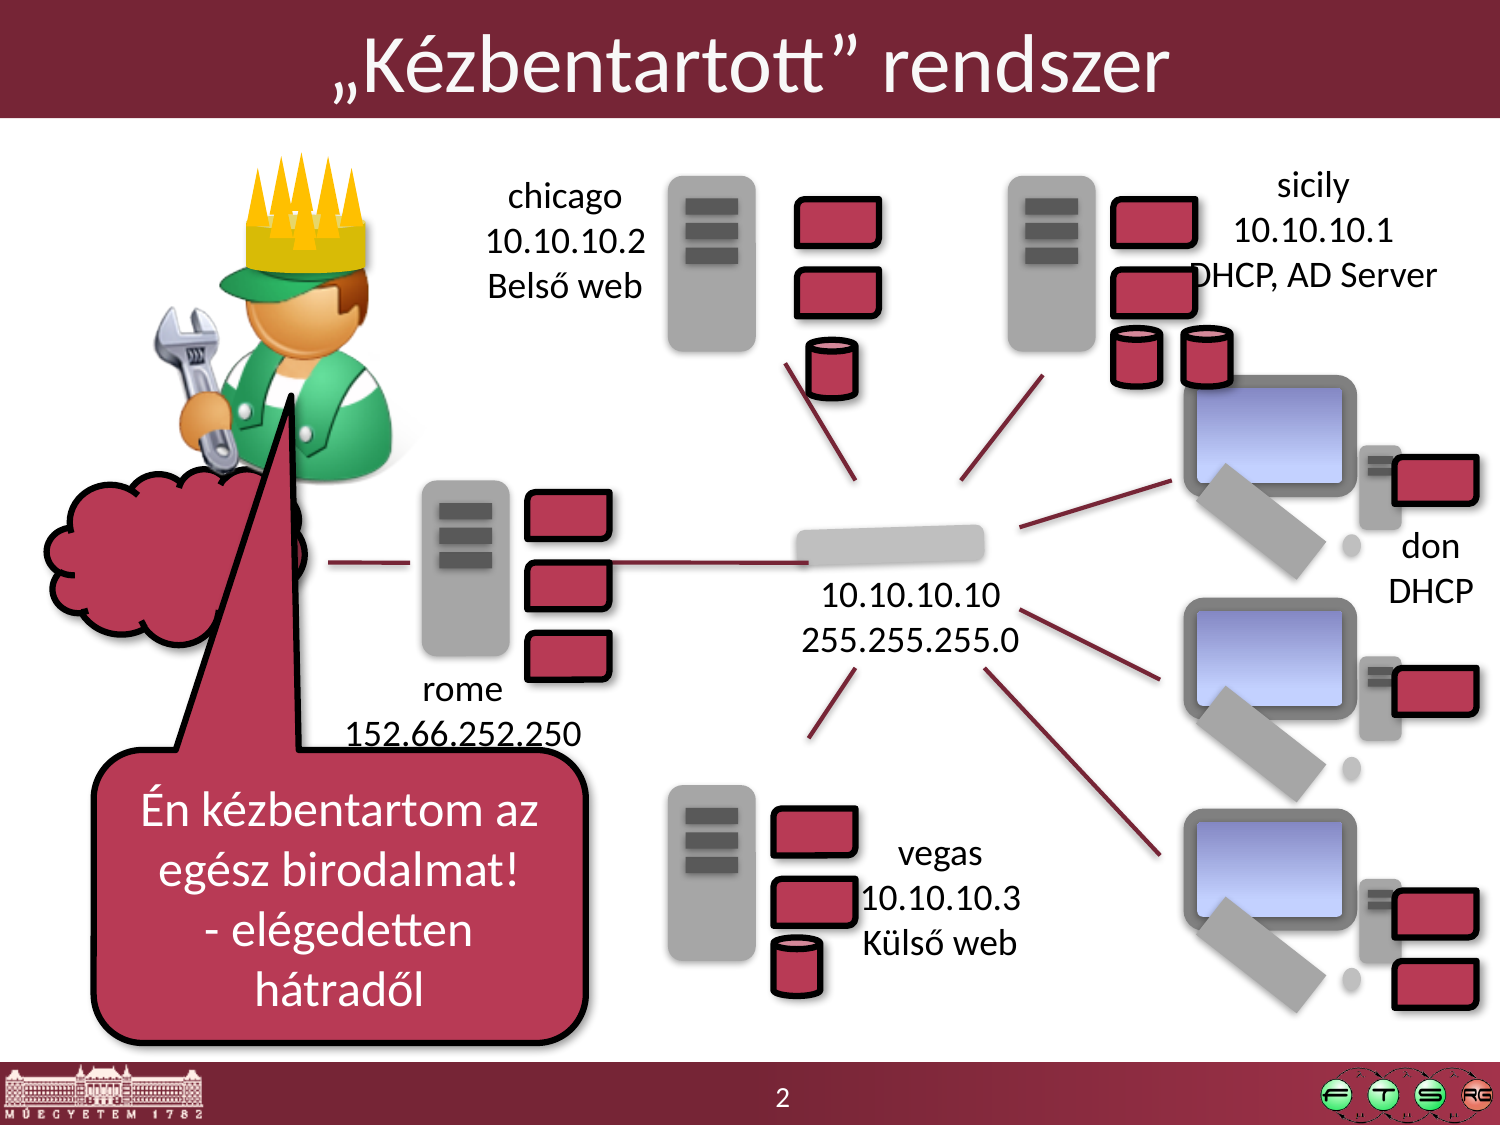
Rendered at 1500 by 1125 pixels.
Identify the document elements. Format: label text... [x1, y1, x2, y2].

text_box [667, 175, 756, 352]
text_box Én kézbentartom az egész birodalmat! - elégedetten hátradől [91, 518, 588, 1046]
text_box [1183, 808, 1362, 991]
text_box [1183, 597, 1362, 780]
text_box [786, 564, 805, 568]
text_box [1359, 878, 1402, 964]
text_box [421, 480, 510, 657]
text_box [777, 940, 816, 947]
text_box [1019, 609, 1161, 672]
text_box [794, 267, 882, 319]
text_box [1359, 445, 1402, 531]
text_box [525, 630, 612, 682]
text_box [771, 935, 823, 999]
text_box don DHCP [1373, 513, 1489, 619]
text_box [794, 197, 882, 249]
title „Kézbentartott” rendszer [0, 0, 1500, 119]
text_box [796, 679, 868, 727]
text_box [771, 876, 858, 928]
text_box [1392, 958, 1479, 1010]
text_box rome 152.66.252.250 10.10.10.254 [329, 656, 597, 790]
text_box vegas 10.10.10.3 Külső web [844, 820, 1036, 970]
text_box [796, 524, 985, 562]
text_box [1118, 331, 1156, 337]
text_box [1019, 480, 1173, 528]
picture [0, 1063, 209, 1123]
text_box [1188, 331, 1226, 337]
text_box chicago 10.10.10.2 Belső web [469, 163, 661, 314]
text_box [44, 474, 247, 648]
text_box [812, 342, 852, 349]
picture [152, 198, 431, 511]
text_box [245, 152, 366, 274]
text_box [1183, 374, 1362, 557]
picture [1318, 1065, 1494, 1125]
text_box [525, 560, 612, 612]
text_box [1111, 267, 1198, 319]
text_box [1111, 197, 1198, 249]
text_box 10.10.10.10 255.255.255.0 [786, 562, 1035, 668]
text_box [771, 806, 858, 858]
text_box [1405, 888, 1479, 940]
text_box sicily 10.10.10.1 DHCP, AD Server [1173, 152, 1454, 303]
text_box [1181, 325, 1233, 375]
text_box [525, 490, 612, 542]
text_box [1111, 325, 1163, 389]
text_box [806, 337, 858, 385]
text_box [1007, 175, 1096, 352]
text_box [761, 386, 880, 458]
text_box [1359, 656, 1402, 741]
text_box [1405, 454, 1479, 506]
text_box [667, 784, 756, 962]
text_box [1405, 665, 1479, 717]
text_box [948, 386, 1055, 469]
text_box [978, 673, 1167, 850]
